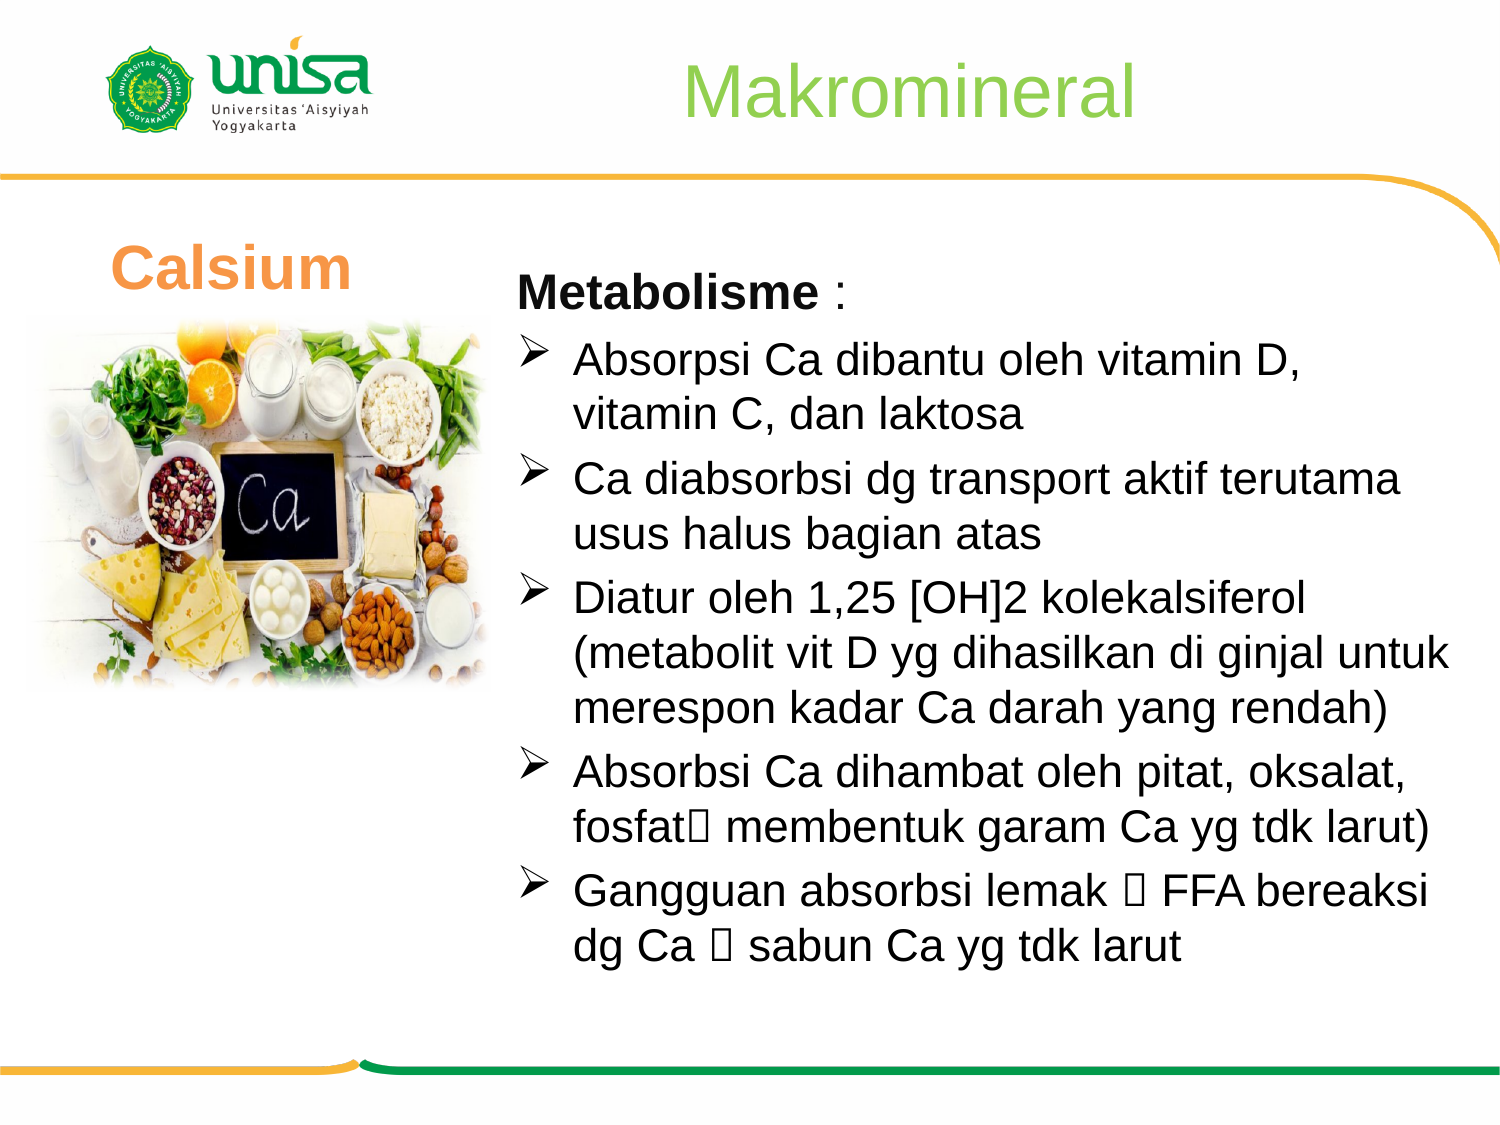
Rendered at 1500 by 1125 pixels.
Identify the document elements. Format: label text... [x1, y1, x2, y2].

picture [0, 0, 1500, 270]
text_box Calsium [71, 278, 409, 291]
picture [26, 315, 491, 693]
picture [0, 1058, 1500, 1125]
text_box Metabolisme : Absorpsi Ca dibantu oleh vitamin D, vitamin C, dan laktosa Ca diabsorbsi dg transport aktif terutama usus halus bagian atas Diatur oleh 1,25 [OH]2 kolekalsiferol (metabolit vit D yg dihasilkan di ginjal untuk merespon kadar Ca darah yang rendah) Absorbsi Ca dihambat oleh pitat, oksalat, fosfat membentuk garam Ca yg tdk larut) Gangguan absorbsi lemak  FFA bereaksi dg Ca  sabun Ca yg tdk larut [501, 278, 1468, 1056]
